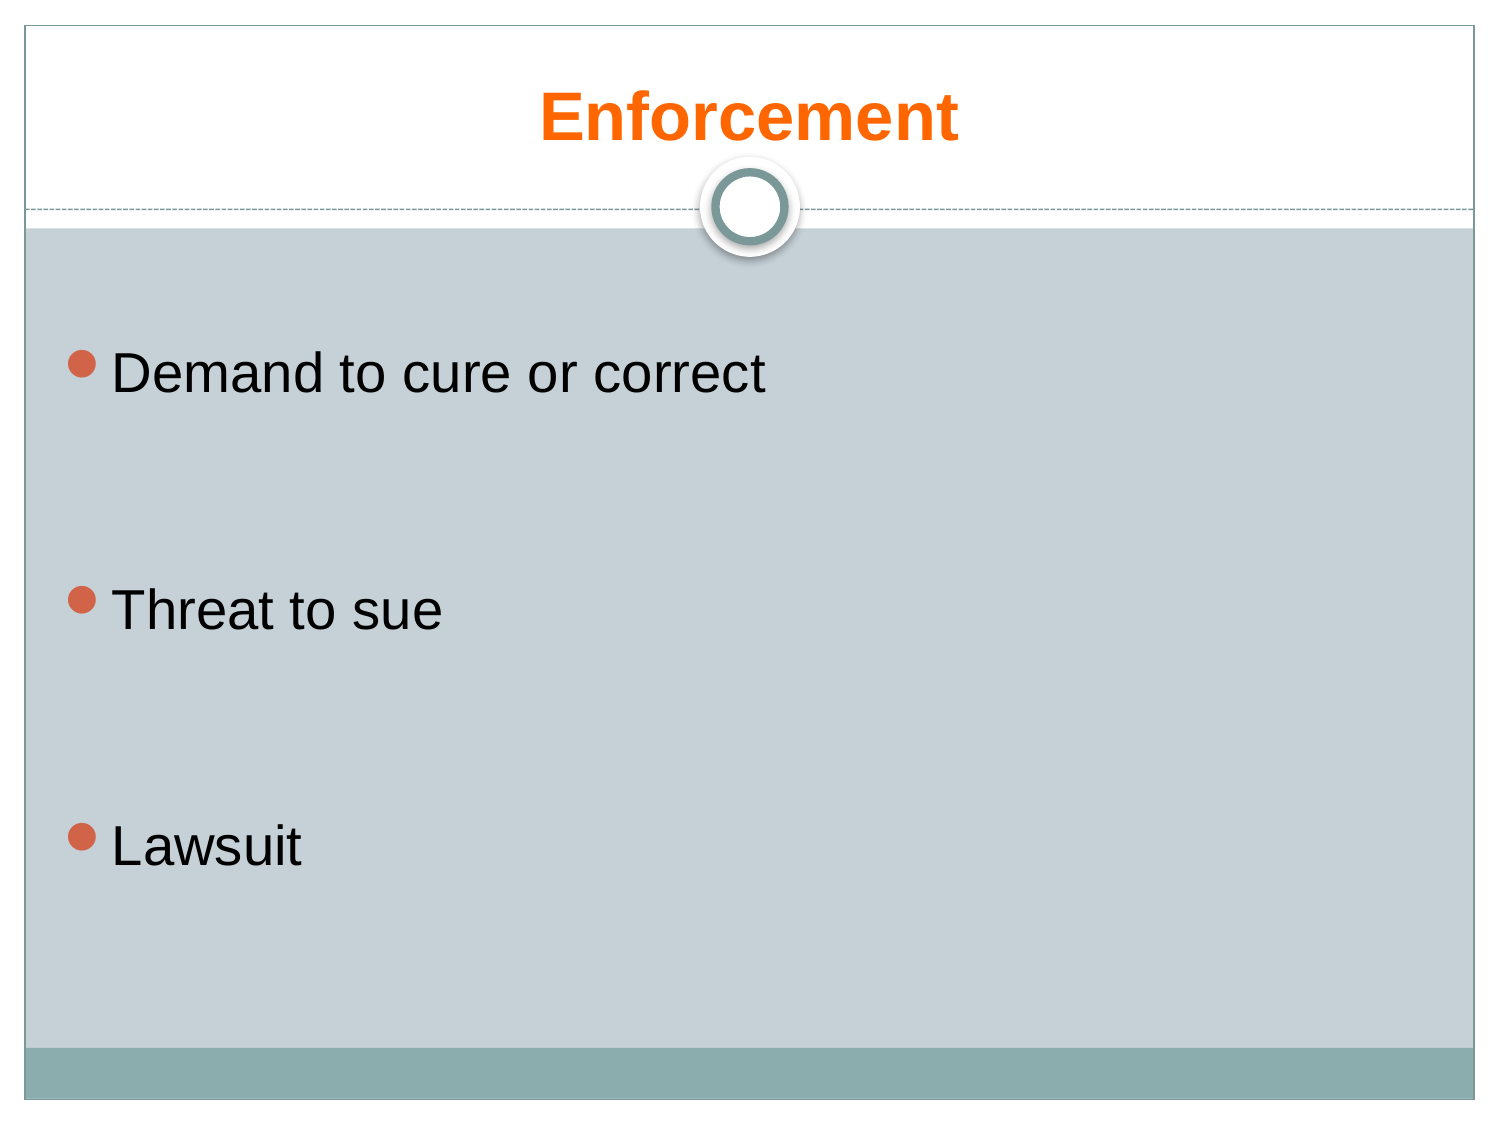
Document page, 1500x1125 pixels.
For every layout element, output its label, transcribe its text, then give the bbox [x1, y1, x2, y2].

title Enforcement [49, 37, 1450, 162]
list Demand to cure or correct Threat to sue Lawsuit [49, 250, 1445, 1001]
